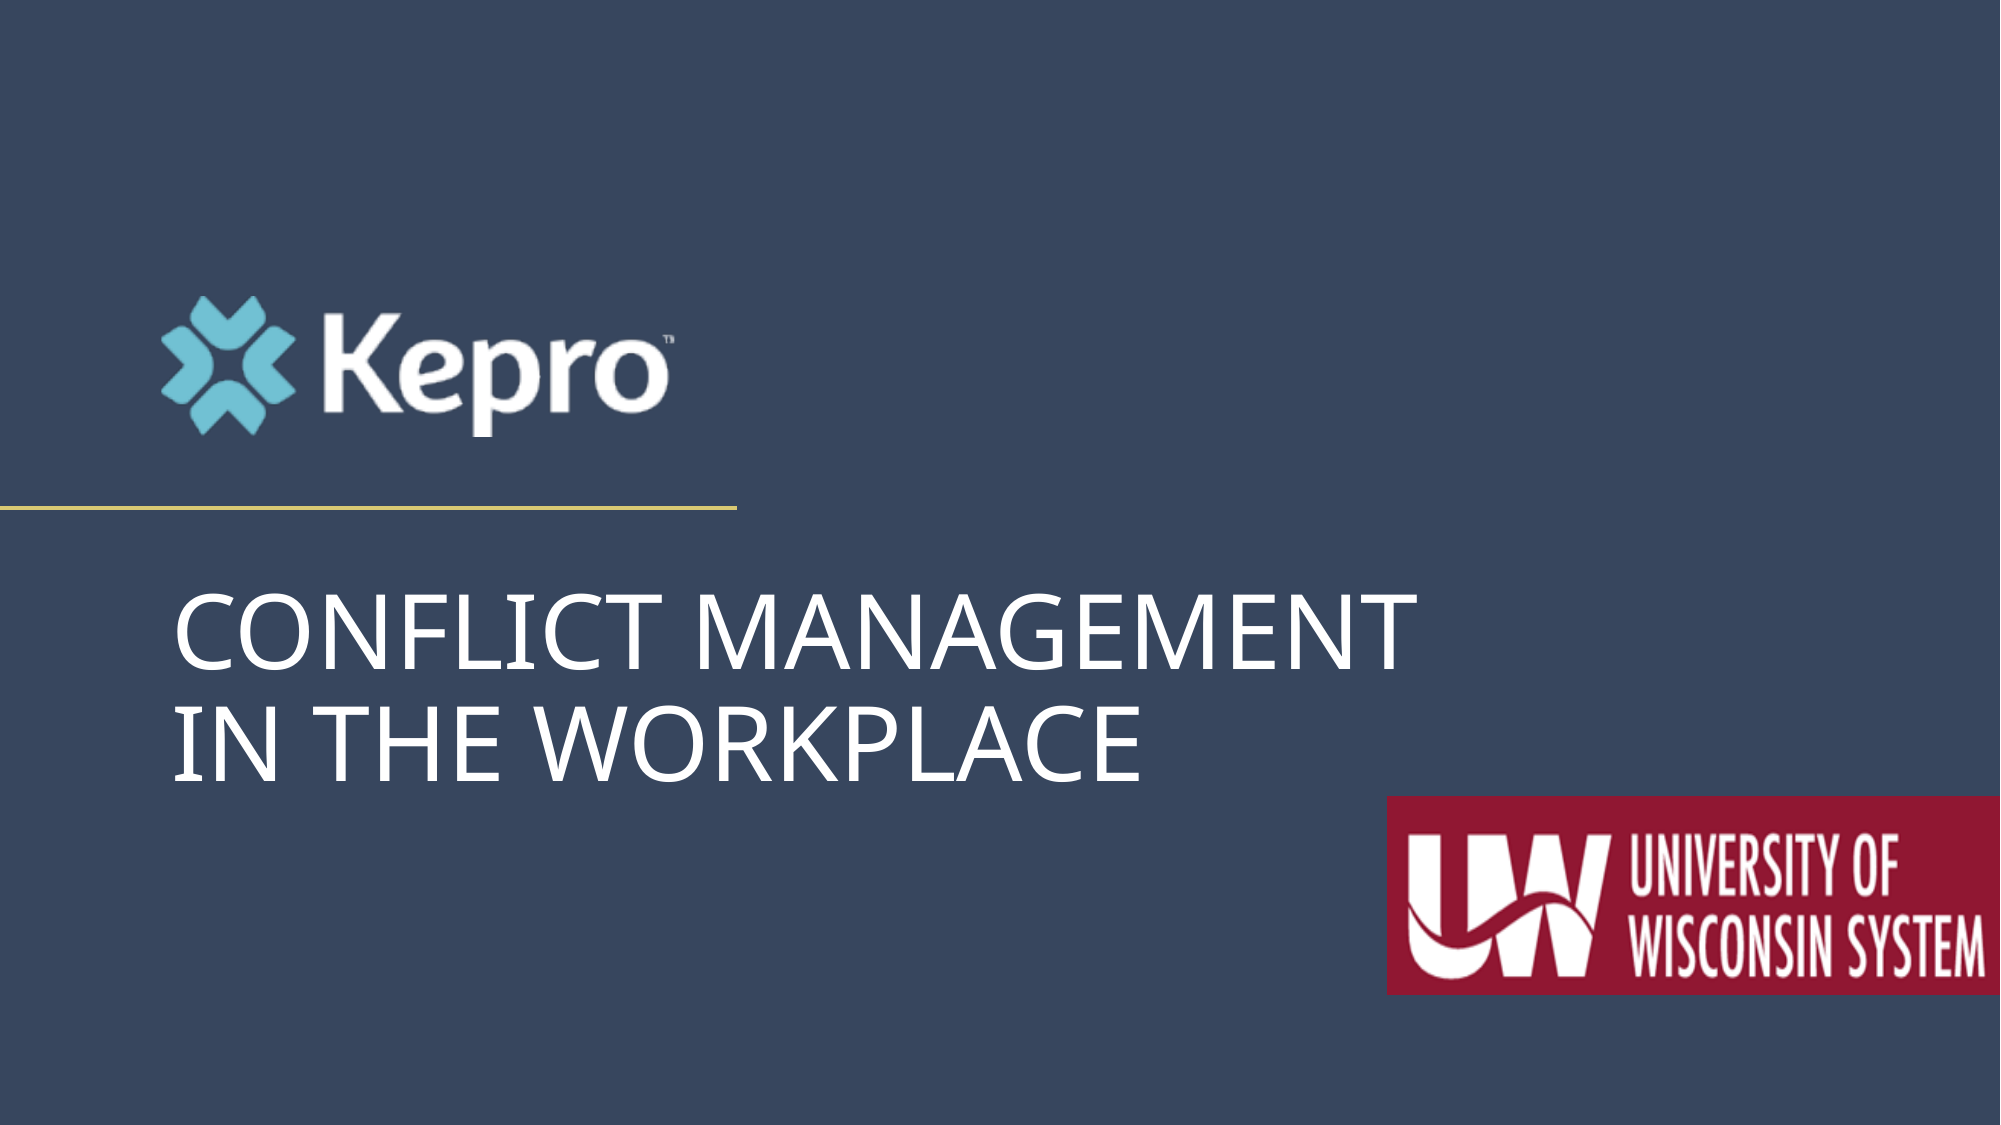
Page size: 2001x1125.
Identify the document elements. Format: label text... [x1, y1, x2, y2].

picture [1387, 796, 2000, 995]
title Conflict Management in the Workplace [155, 560, 1483, 812]
